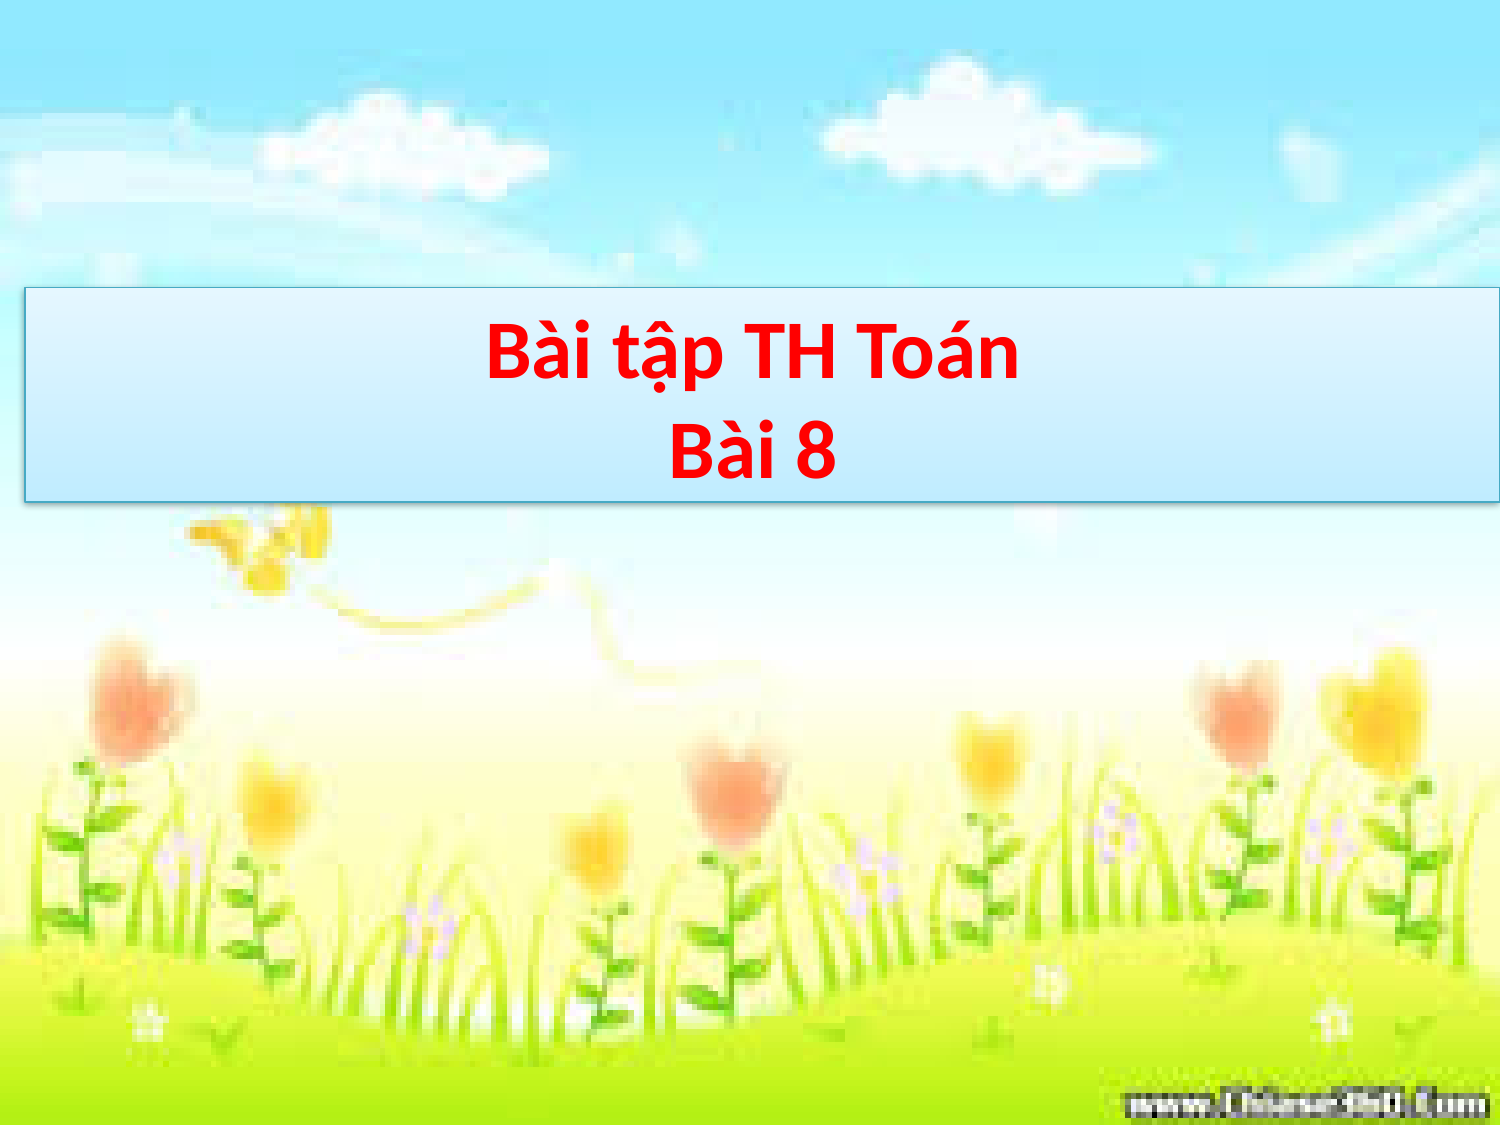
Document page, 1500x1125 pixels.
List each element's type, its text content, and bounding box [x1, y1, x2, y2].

text_box [293, 87, 1194, 285]
text_box [293, 510, 1194, 763]
picture [0, 0, 1500, 1125]
text_box Bài tập TH Toán Bài 8 [24, 287, 1500, 503]
